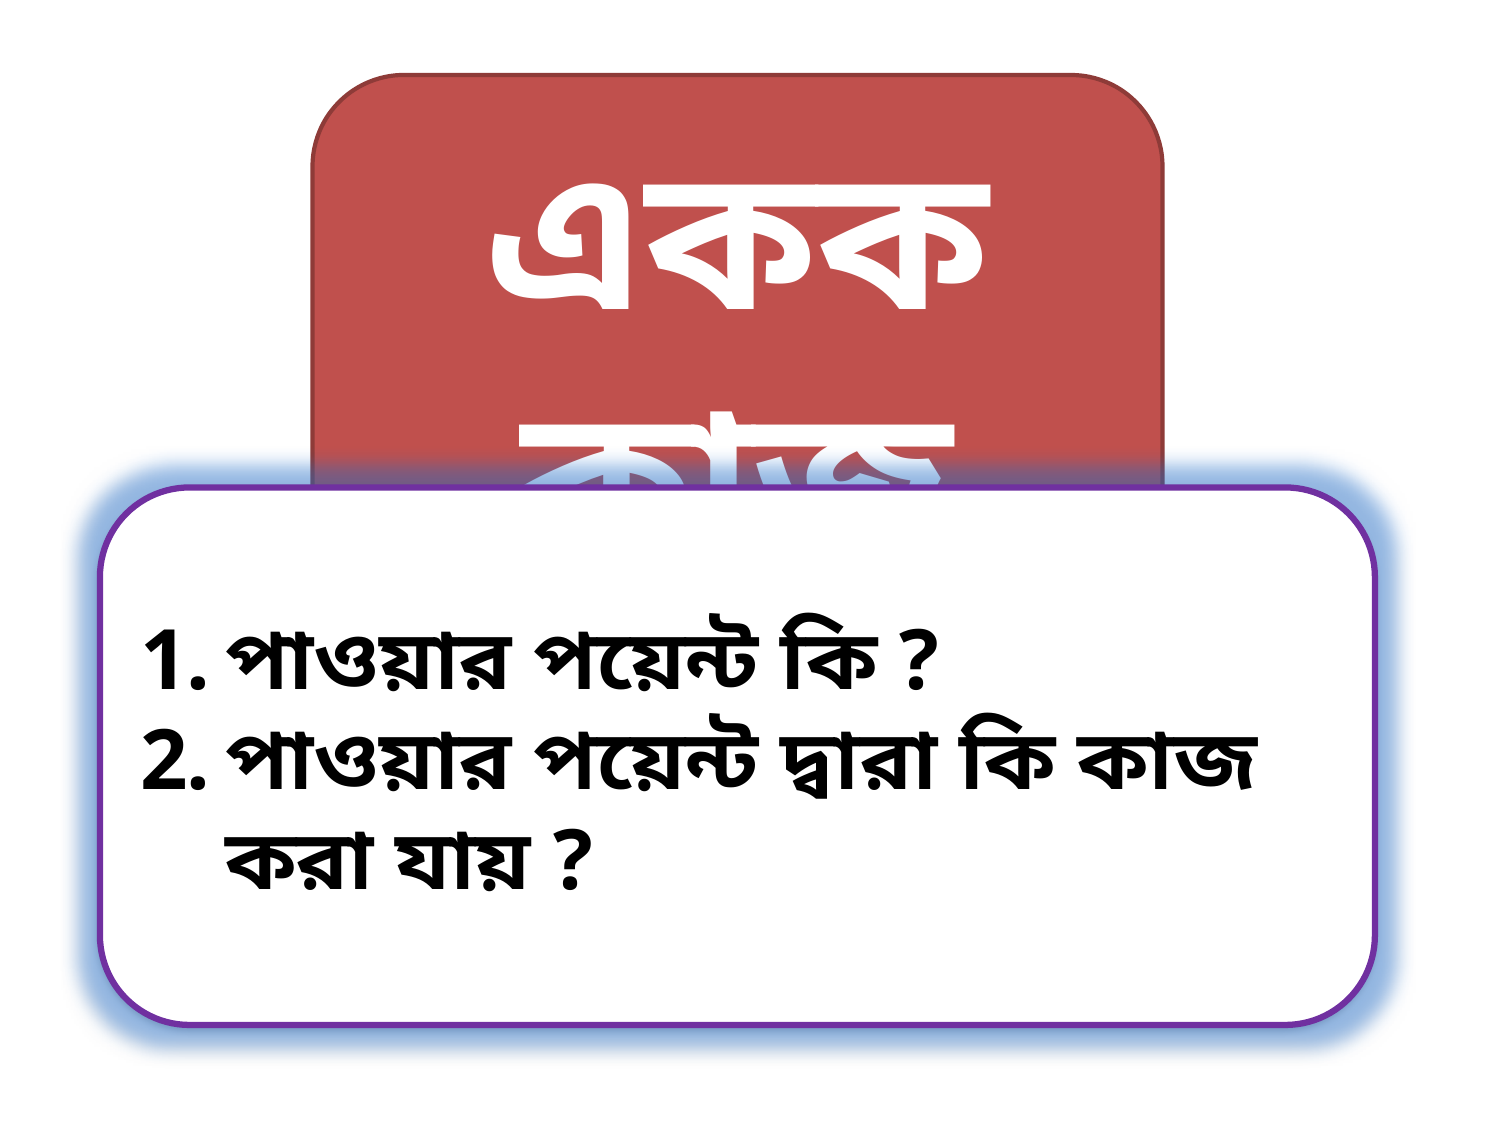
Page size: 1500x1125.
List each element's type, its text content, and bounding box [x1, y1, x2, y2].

text_box পাওয়ার পয়েন্ট কি ? পাওয়ার পয়েন্ট দ্বারা কি কাজ করা যায় ? [99, 486, 1376, 1026]
text_box একক কাজ [310, 72, 1165, 455]
